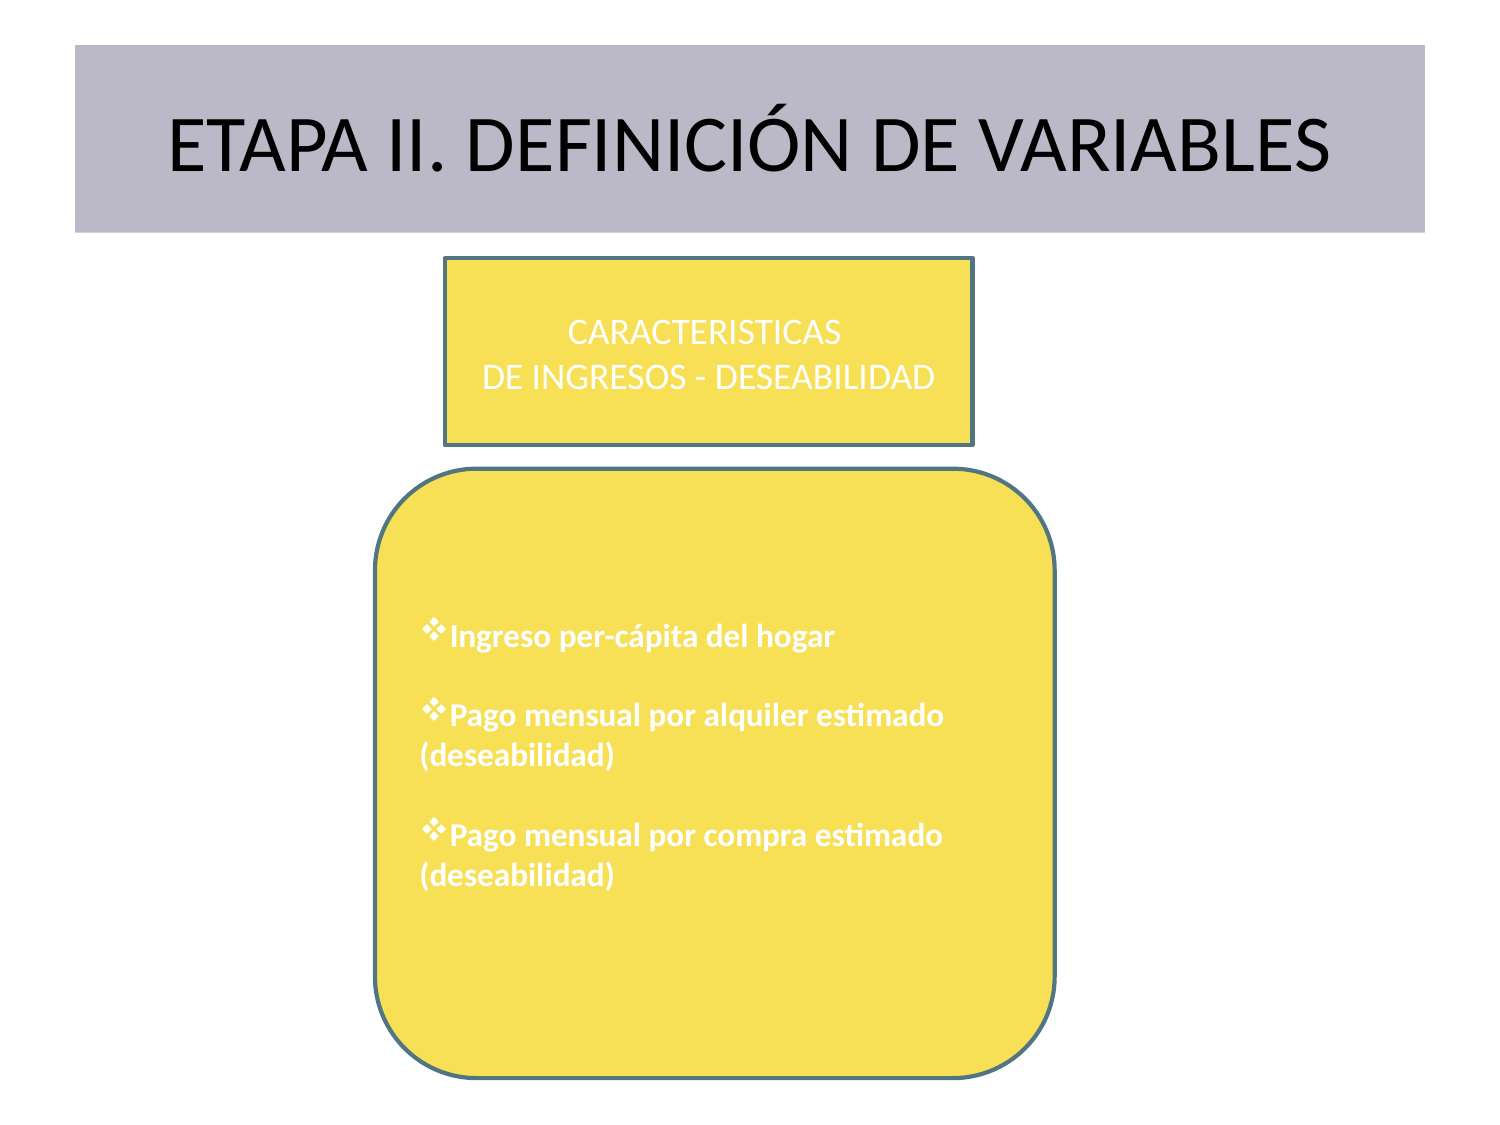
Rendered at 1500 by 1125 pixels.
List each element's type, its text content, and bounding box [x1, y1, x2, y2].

title ETAPA II. DEFINICIÓN DE VARIABLES [75, 45, 1425, 233]
text_box CARACTERISTICAS DE INGRESOS - DESEABILIDAD [443, 256, 975, 447]
text_box Ingreso per-cápita del hogar Pago mensual por alquiler estimado (deseabilidad) Pago mensual por compra estimado (deseabilidad) [372, 466, 1057, 1081]
